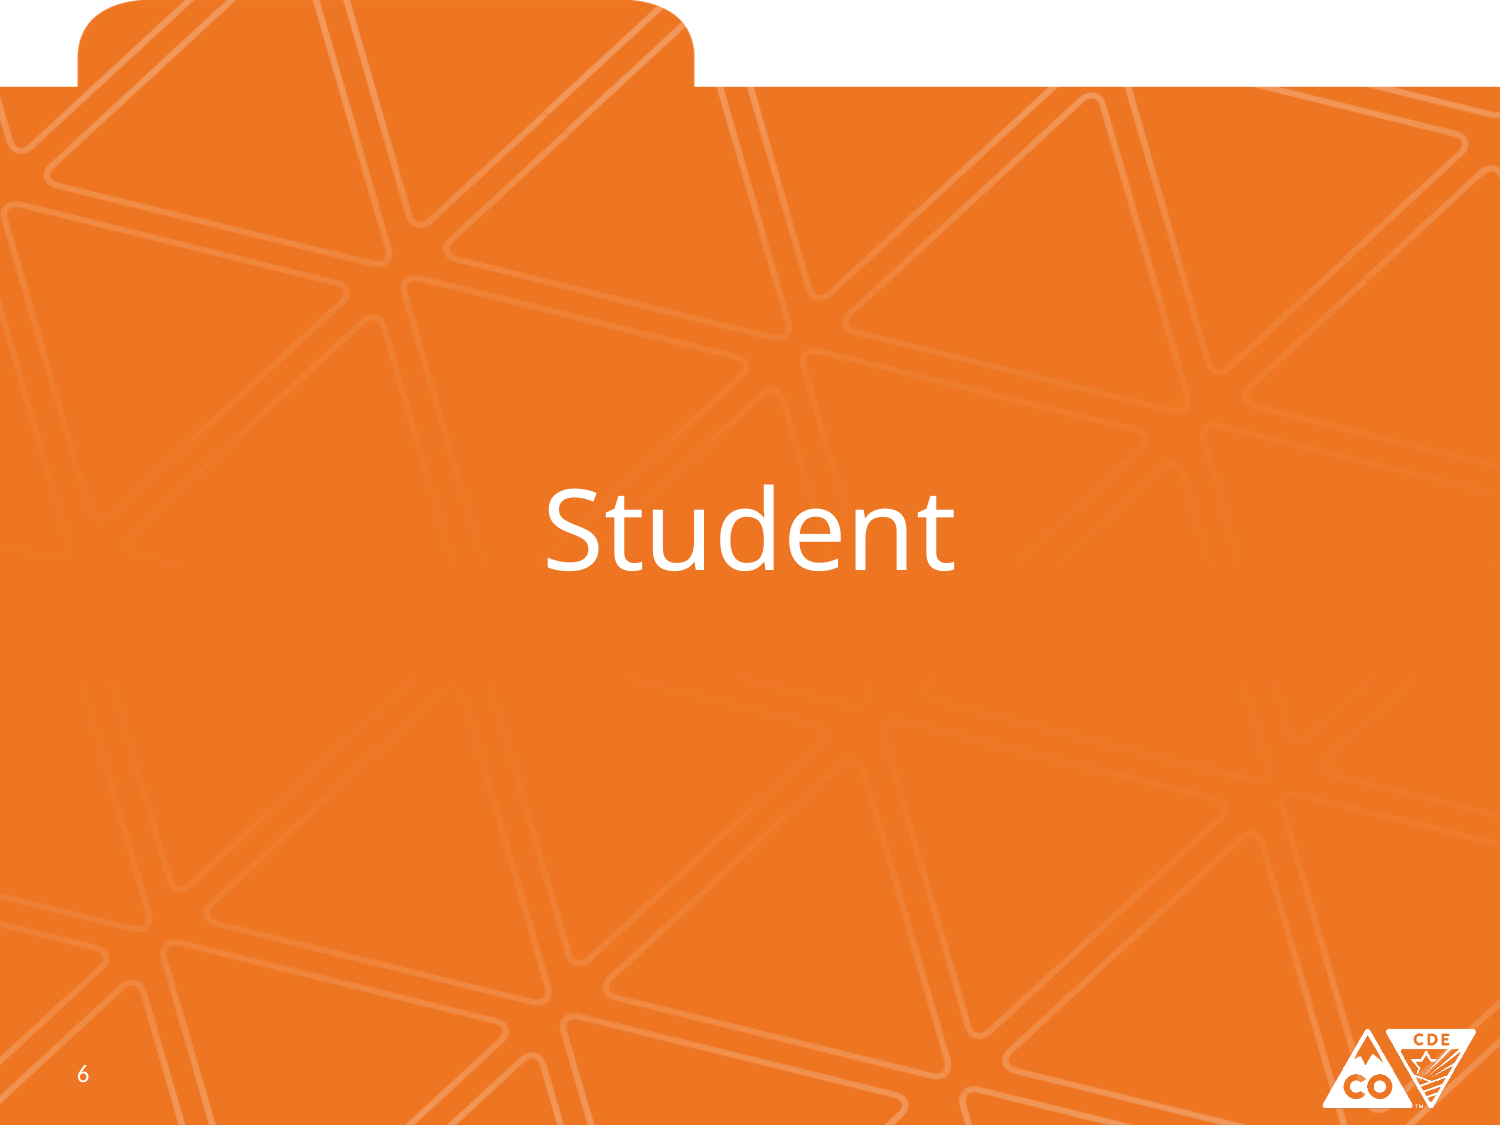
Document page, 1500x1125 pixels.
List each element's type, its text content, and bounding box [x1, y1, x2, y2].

slide_number 6 [45, 1042, 122, 1103]
title Student [112, 338, 1388, 730]
picture [0, 0, 1500, 1125]
